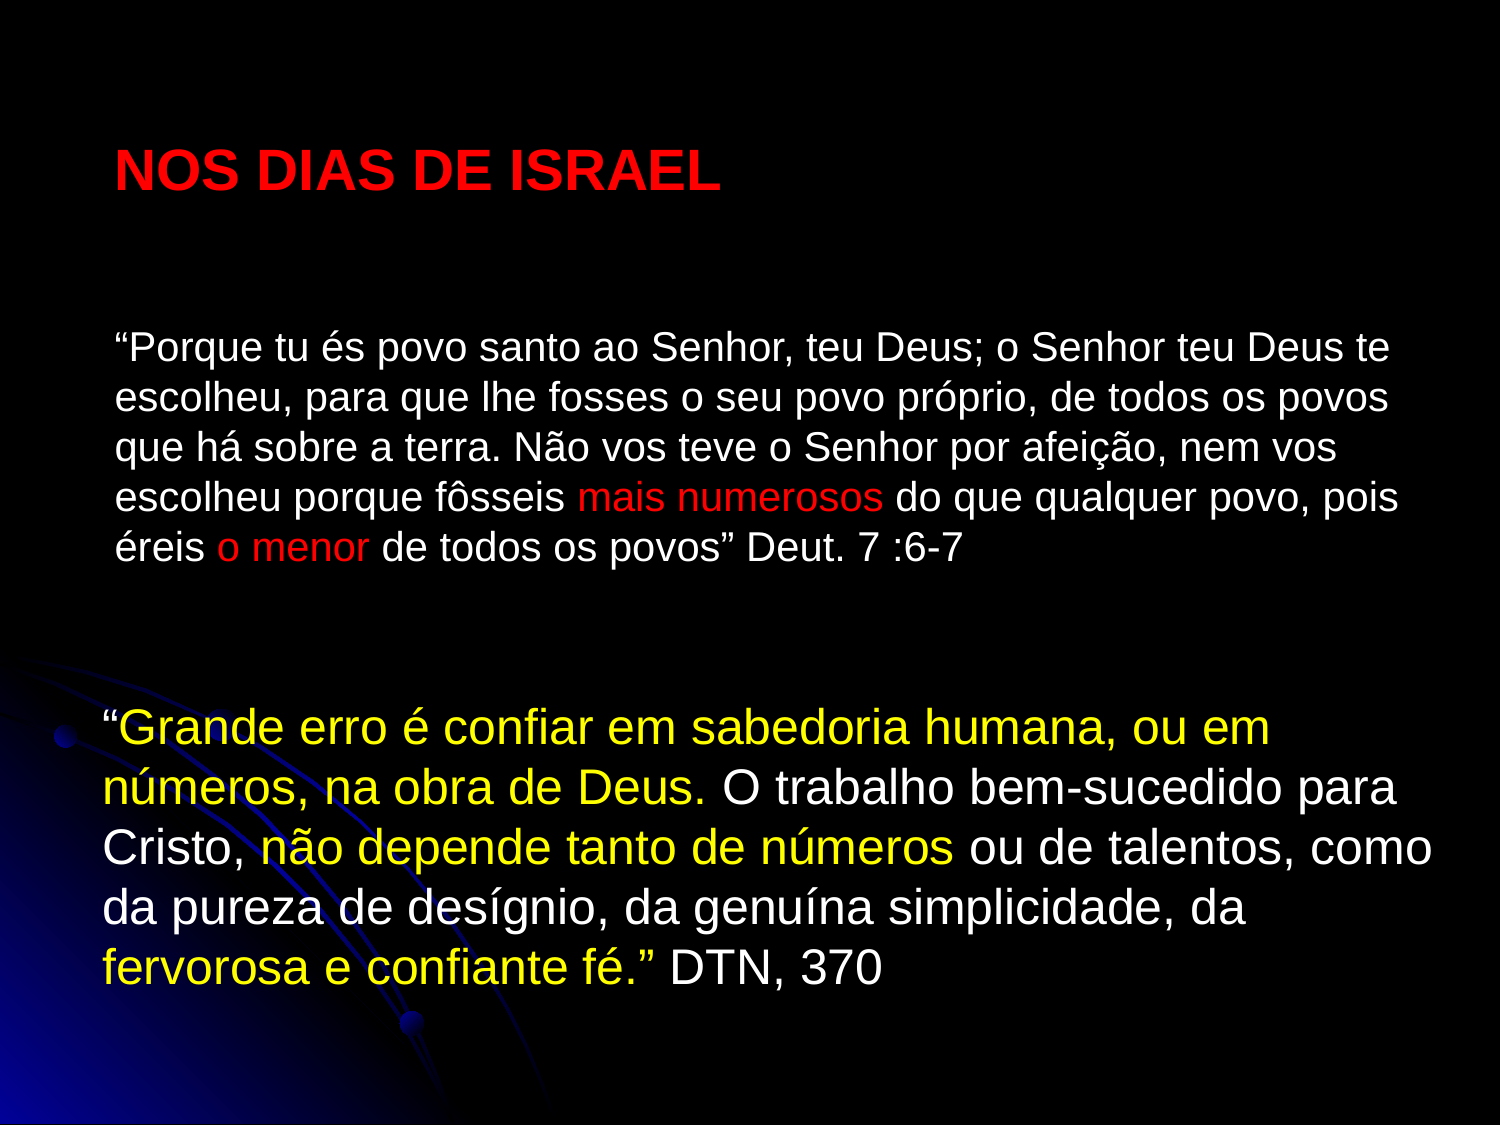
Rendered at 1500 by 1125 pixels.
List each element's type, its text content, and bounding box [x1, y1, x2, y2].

text_box “Grande erro é confiar em sabedoria humana, ou em números, na obra de Deus. O trabalho bem-sucedido para Cristo, não depende tanto de números ou de talentos, como da pureza de desígnio, da genuína simplicidade, da fervorosa e confiante fé.” DTN, 370 [87, 687, 1463, 1003]
text_box [50, 662, 1425, 723]
text_box NOS DIAS DE ISRAEL [99, 125, 1338, 210]
text_box “Porque tu és povo santo ao Senhor, teu Deus; o Senhor teu Deus te escolheu, para que lhe fosses o seu povo próprio, de todos os povos que há sobre a terra. Não vos teve o Senhor por afeição, nem vos escolheu porque fôsseis mais numerosos do que qualquer povo, pois éreis o menor de todos os povos” Deut. 7 :6-7 [99, 312, 1450, 578]
